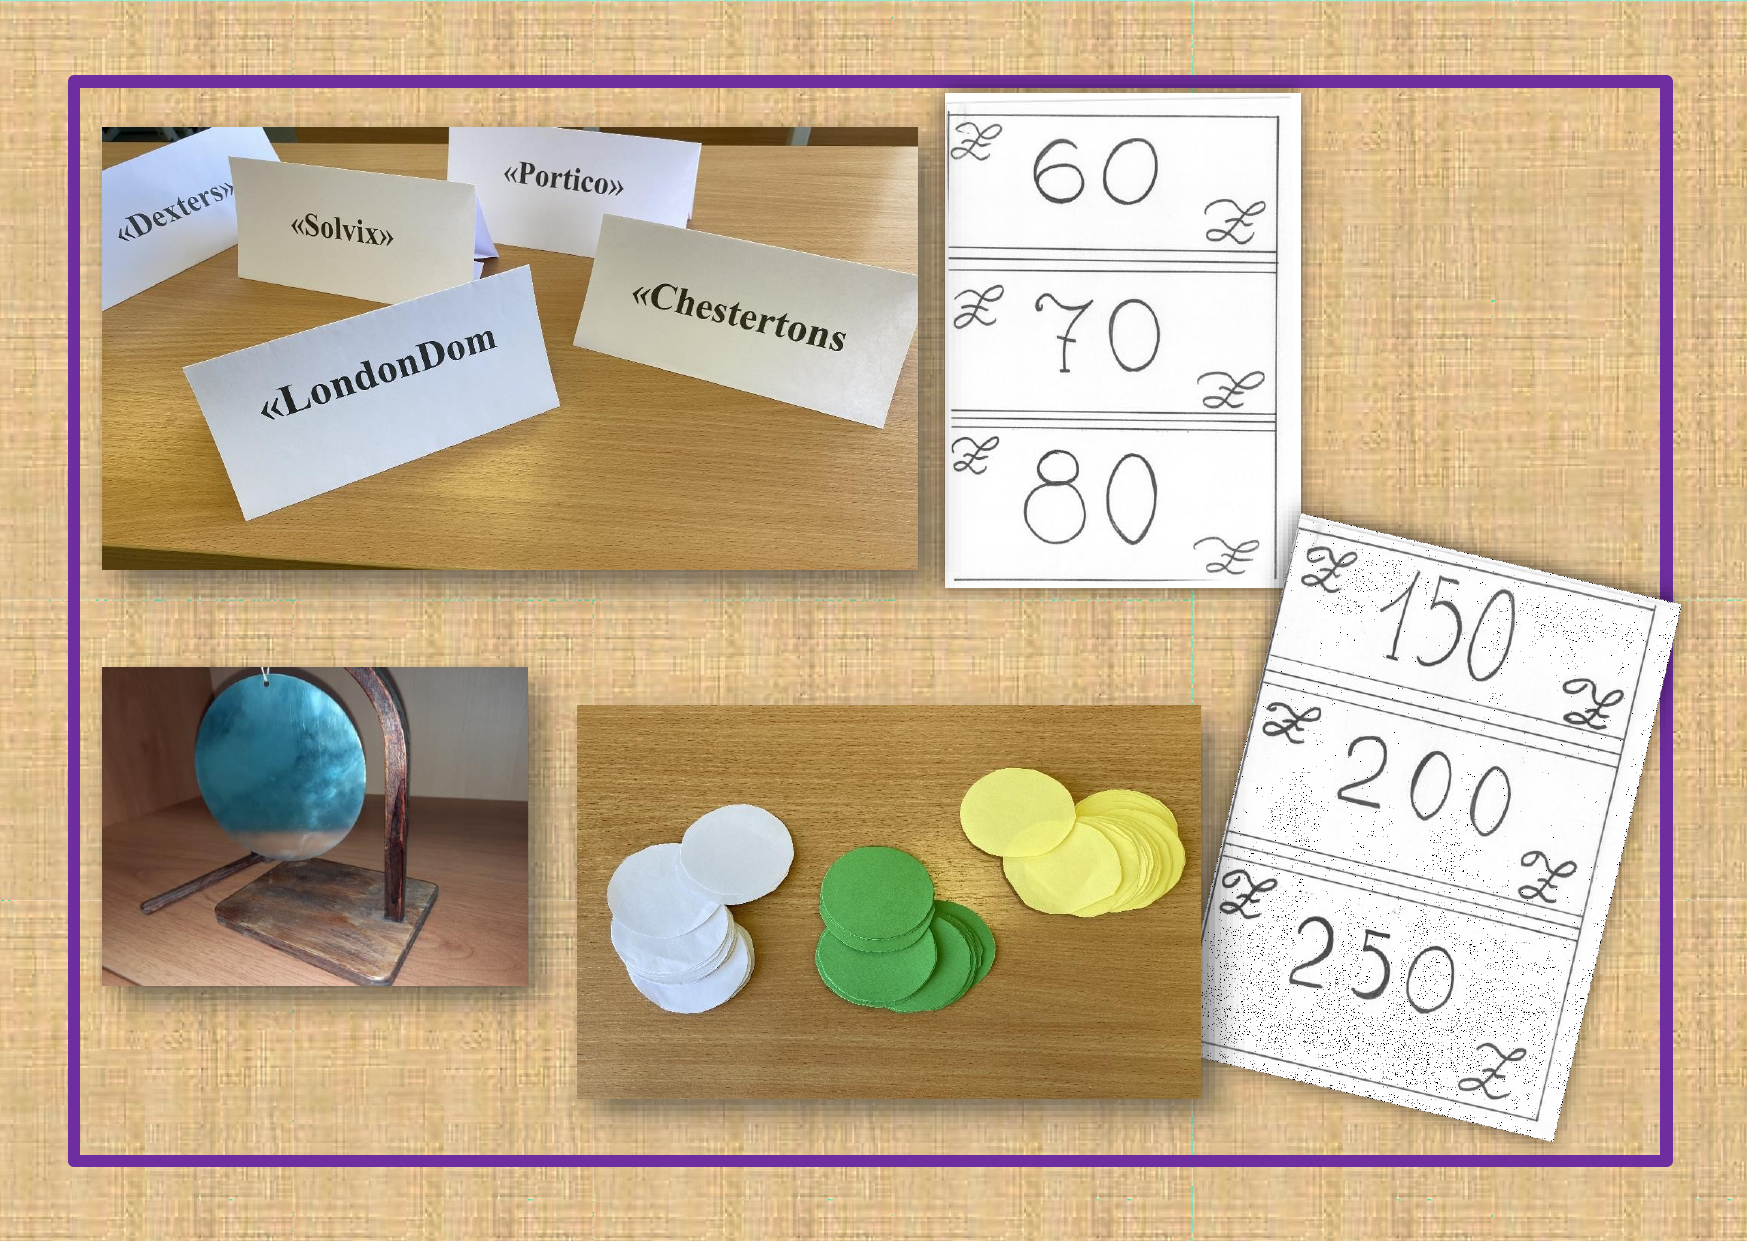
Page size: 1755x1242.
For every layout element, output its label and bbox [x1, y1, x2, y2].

text_box [0, 0, 1747, 1242]
